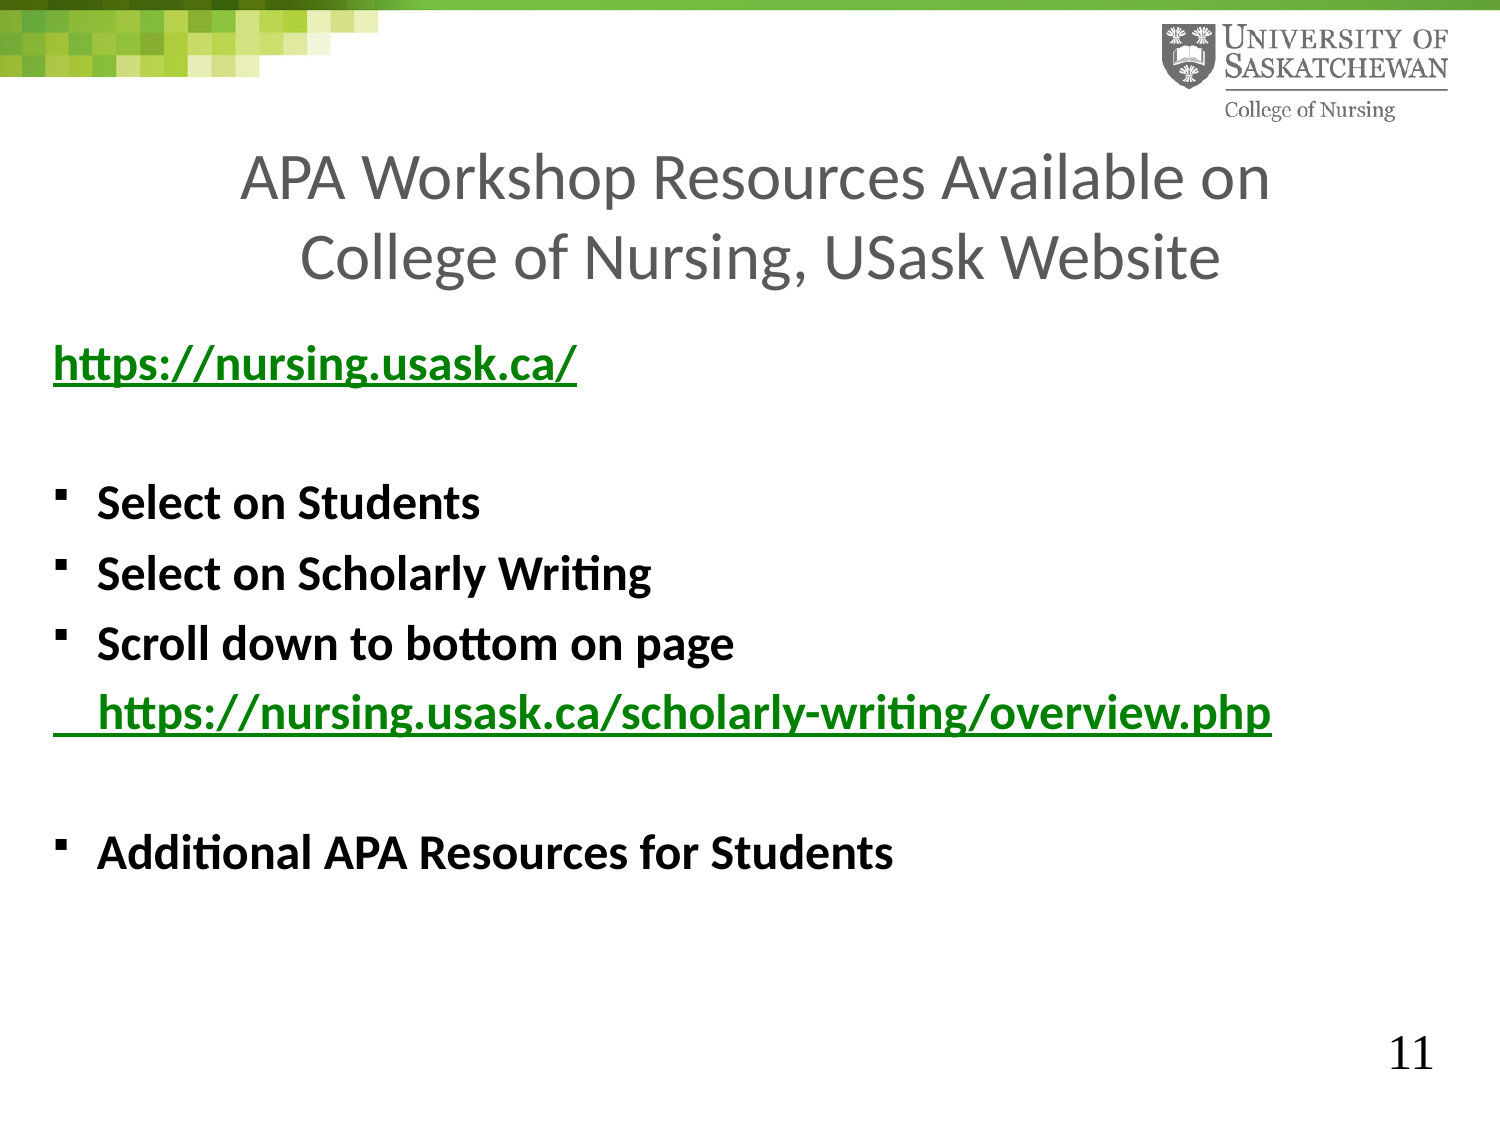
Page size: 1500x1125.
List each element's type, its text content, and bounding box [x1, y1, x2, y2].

list https://nursing.usask.ca/ Select on Students Select on Scholarly Writing Scroll down to bottom on page https://nursing.usask.ca/scholarly-writing/overview.php Additional APA Resources for Students [37, 262, 1441, 1000]
title APA Workshop Resources Available on College of Nursing, USask Website [225, 162, 1441, 262]
picture [0, 0, 1500, 400]
